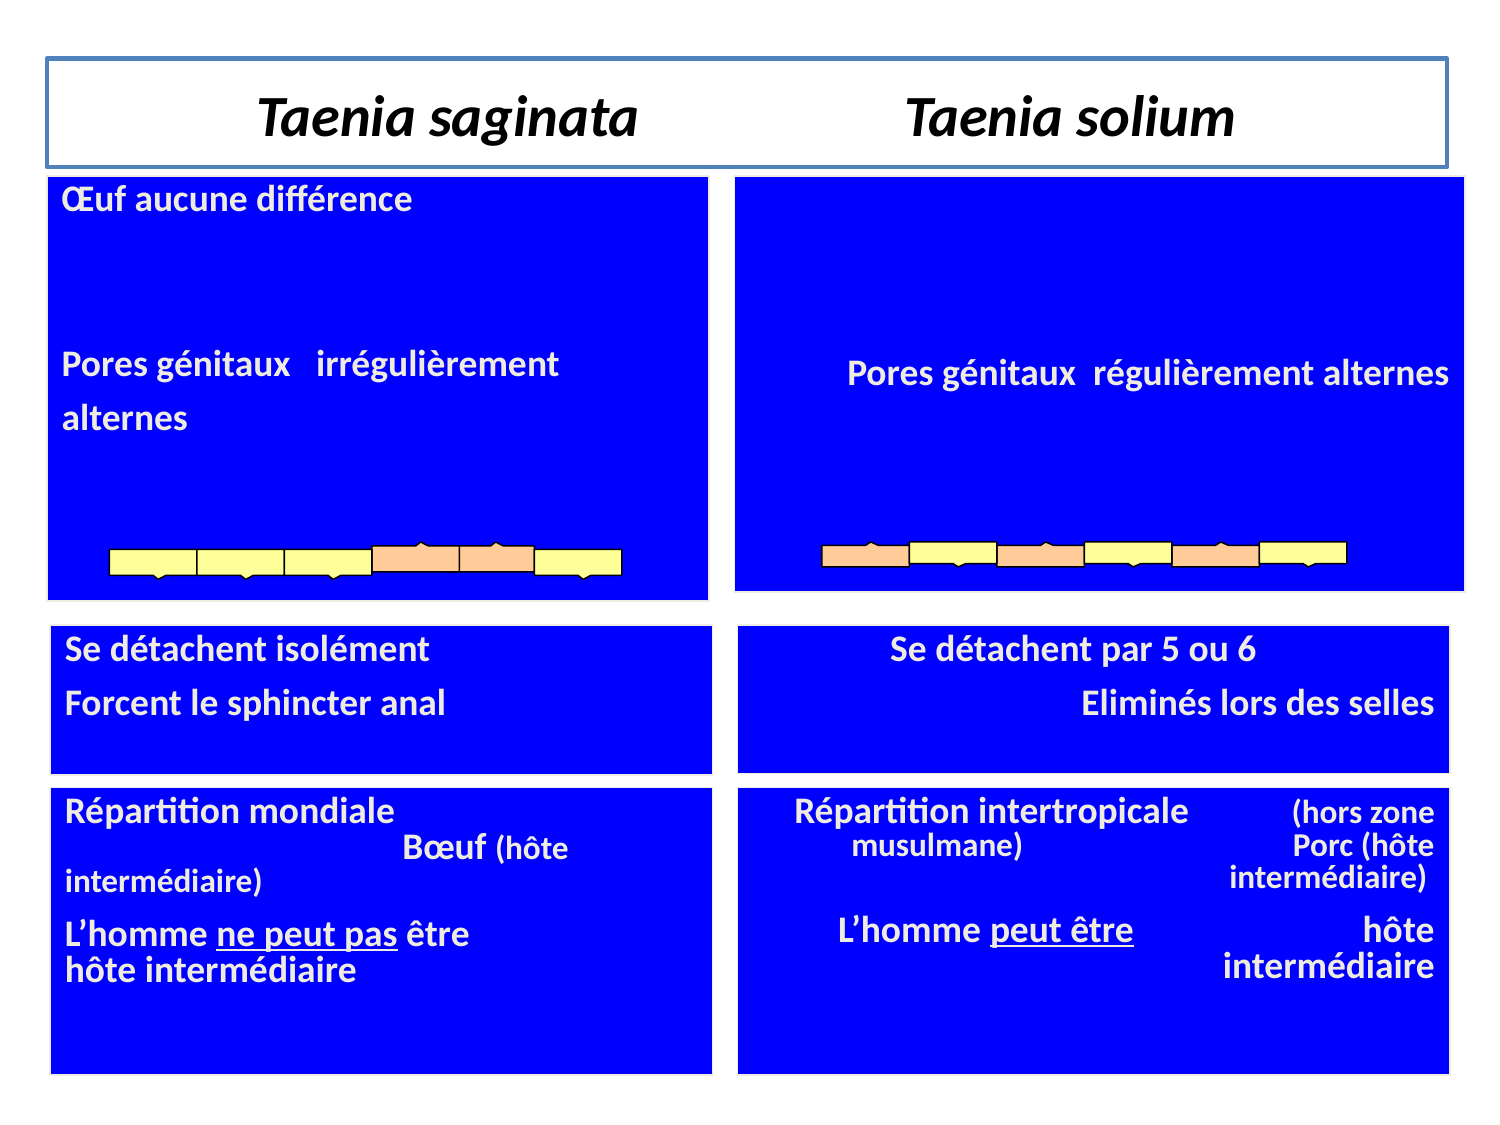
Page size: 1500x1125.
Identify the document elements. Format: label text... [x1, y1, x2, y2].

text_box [49, 787, 1451, 1076]
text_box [46, 175, 1466, 602]
title Taenia saginata Taenia solium [45, 56, 1449, 169]
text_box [49, 624, 1451, 776]
